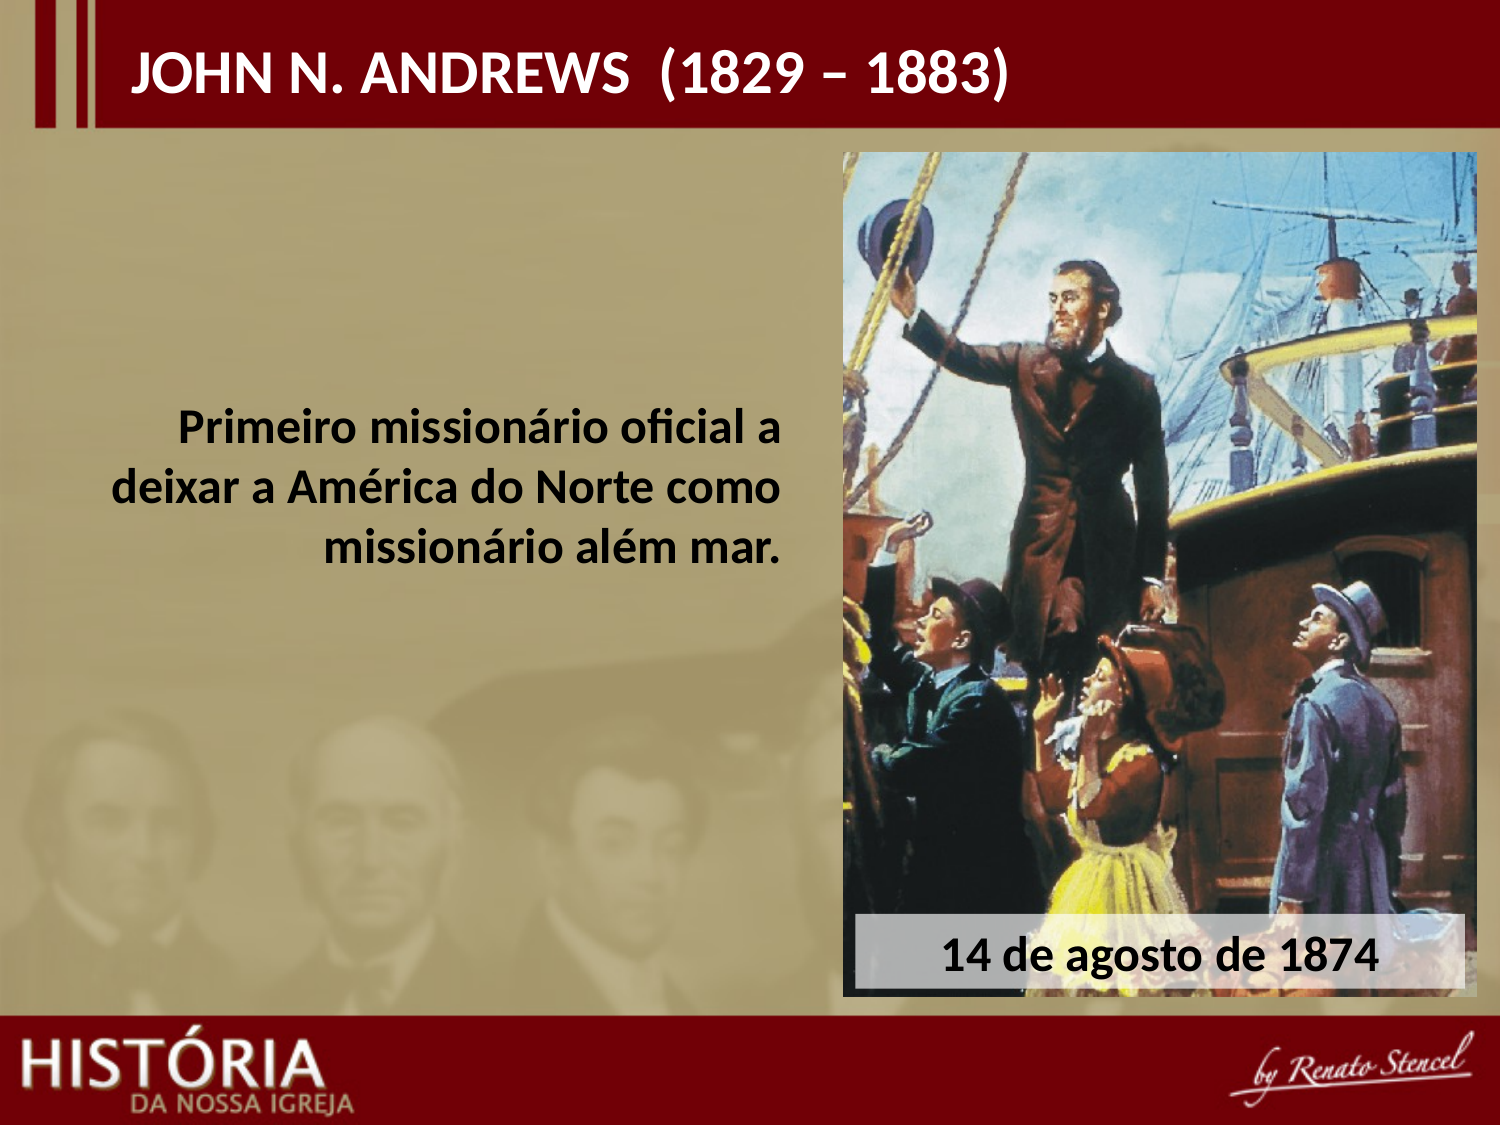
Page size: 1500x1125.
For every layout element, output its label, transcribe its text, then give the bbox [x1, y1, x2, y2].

text_box Primeiro missionário oficial a deixar a América do Norte como missionário além mar. [93, 386, 797, 582]
picture [0, 0, 1500, 1125]
text_box JOHN N. ANDREWS (1829 – 1883) [116, 23, 1028, 114]
